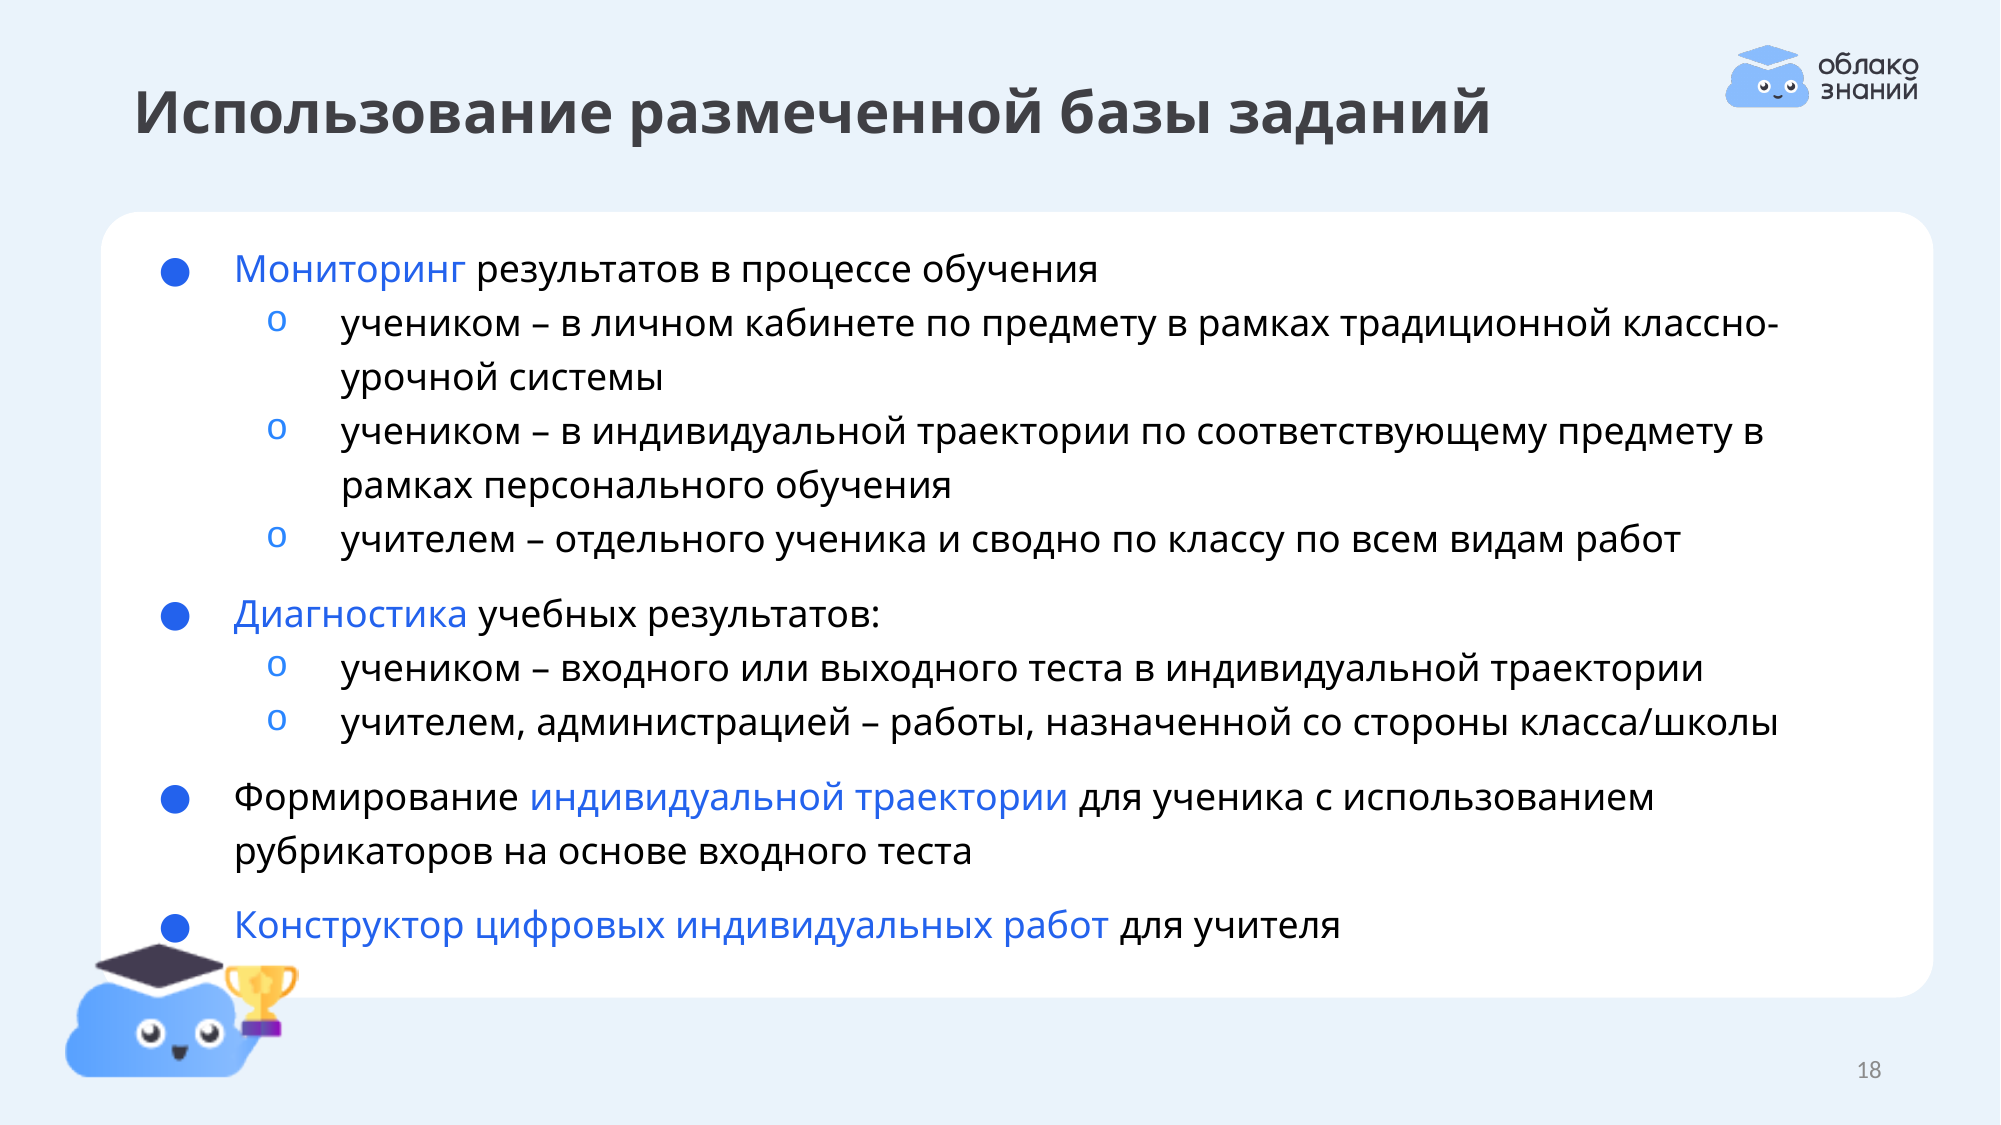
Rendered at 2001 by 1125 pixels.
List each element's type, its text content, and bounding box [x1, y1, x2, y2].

picture [1711, 29, 1933, 122]
subtitle Мониторинг результатов в процессе обучения учеником – в личном кабинете по предмету в рамках традиционной классно-урочной системы учеником – в индивидуальной траектории по соответствующему предмету в рамках персонального обучения учителем – отдельного ученика и сводно по классу по всем видам работ Диагностика учебных результатов: учеником – входного или выходного теста в индивидуальной траектории учителем, администрацией – работы, назначенной со стороны класса/школы Формирование индивидуальной траектории для ученика с использованием рубрикаторов на основе входного теста Конструктор цифровых индивидуальных работ для учителя [100, 228, 1897, 1125]
picture [65, 891, 299, 1125]
title Использование размеченной базы заданий [118, 66, 1915, 154]
text_box [108, 211, 1934, 998]
